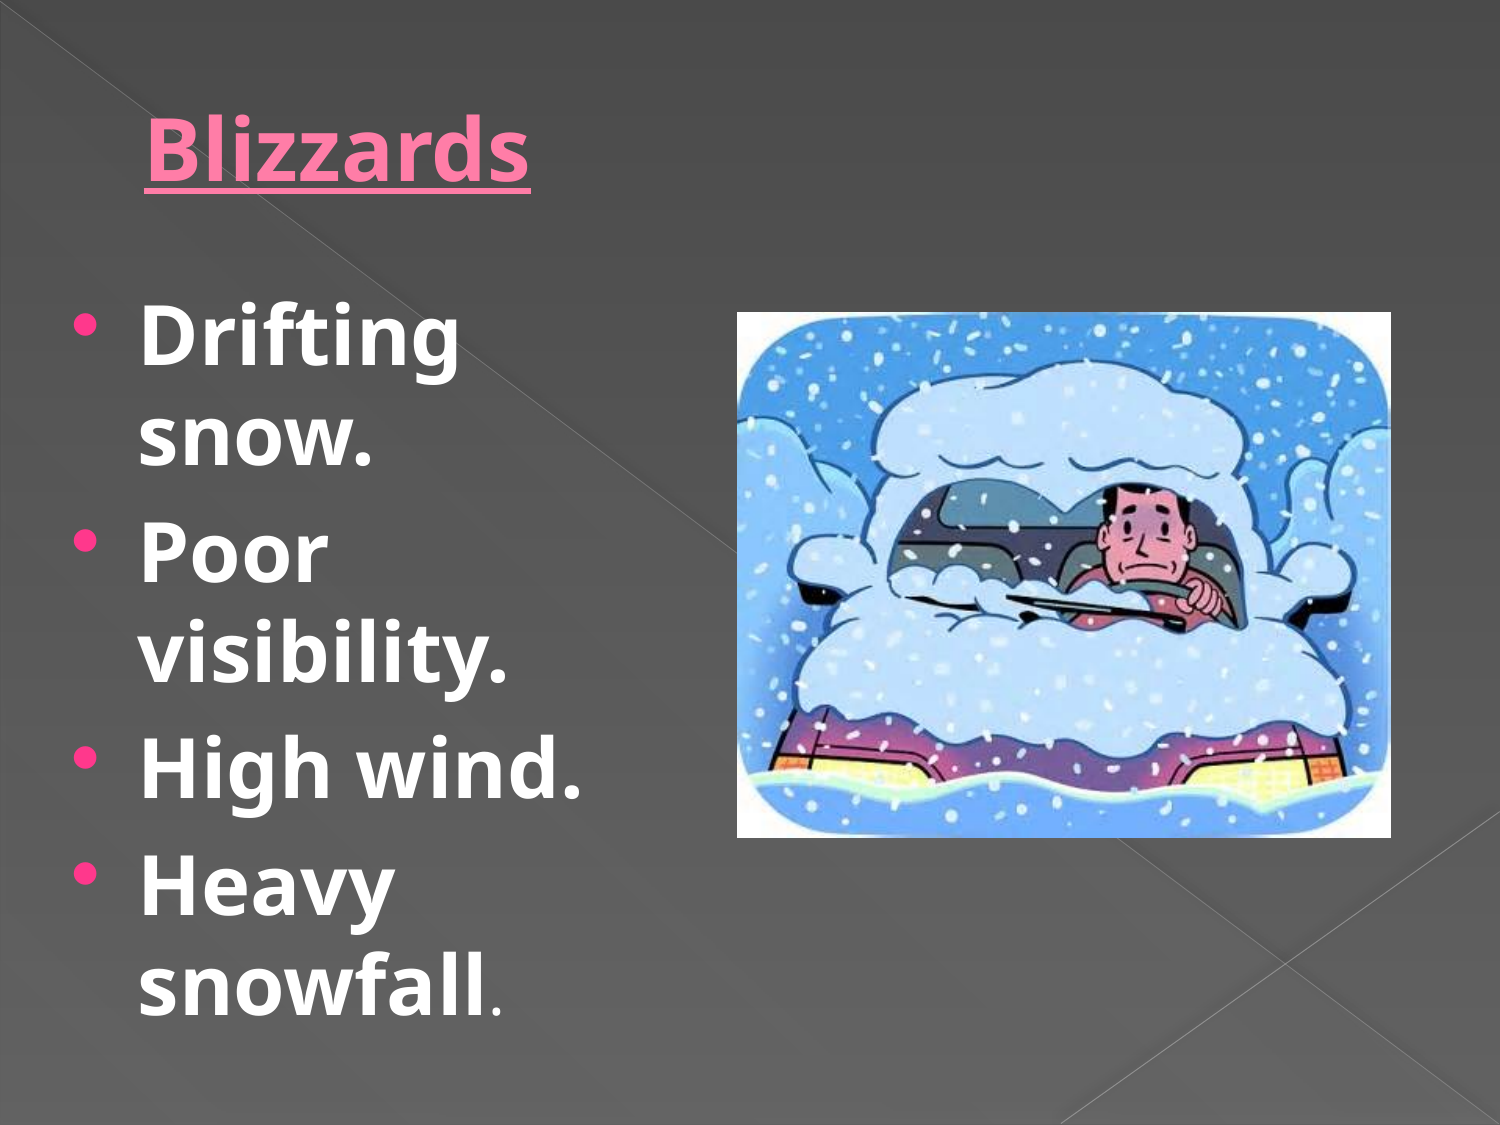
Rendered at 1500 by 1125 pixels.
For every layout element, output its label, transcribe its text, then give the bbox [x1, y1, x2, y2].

list Drifting snow. Poor visibility. High wind. Heavy snowfall. [49, 275, 738, 1001]
picture [737, 312, 1391, 838]
title Blizzards [49, 37, 1446, 255]
